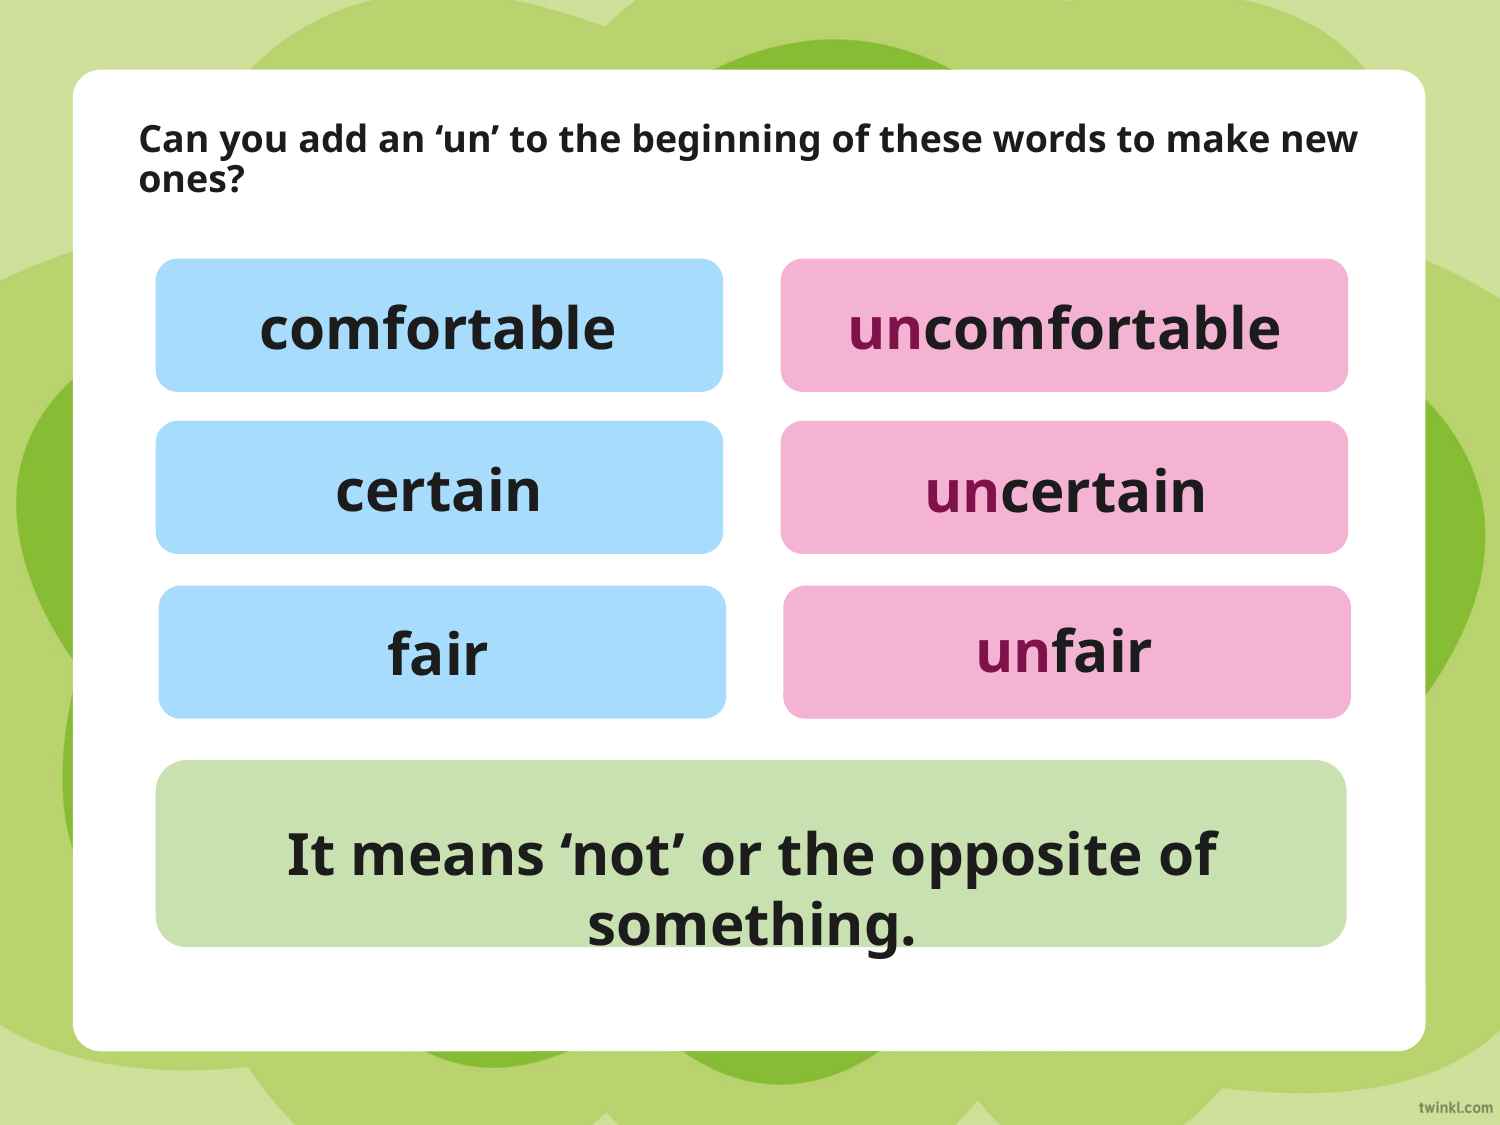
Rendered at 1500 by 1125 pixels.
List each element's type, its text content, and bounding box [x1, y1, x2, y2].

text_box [155, 258, 724, 392]
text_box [155, 760, 1347, 948]
title Can you add an ‘un’ to the beginning of these words to make new ones? [73, 77, 1426, 244]
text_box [155, 420, 724, 554]
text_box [780, 258, 1349, 392]
picture [0, 0, 1500, 1125]
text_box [781, 585, 1351, 719]
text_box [155, 585, 726, 719]
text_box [780, 420, 1349, 554]
